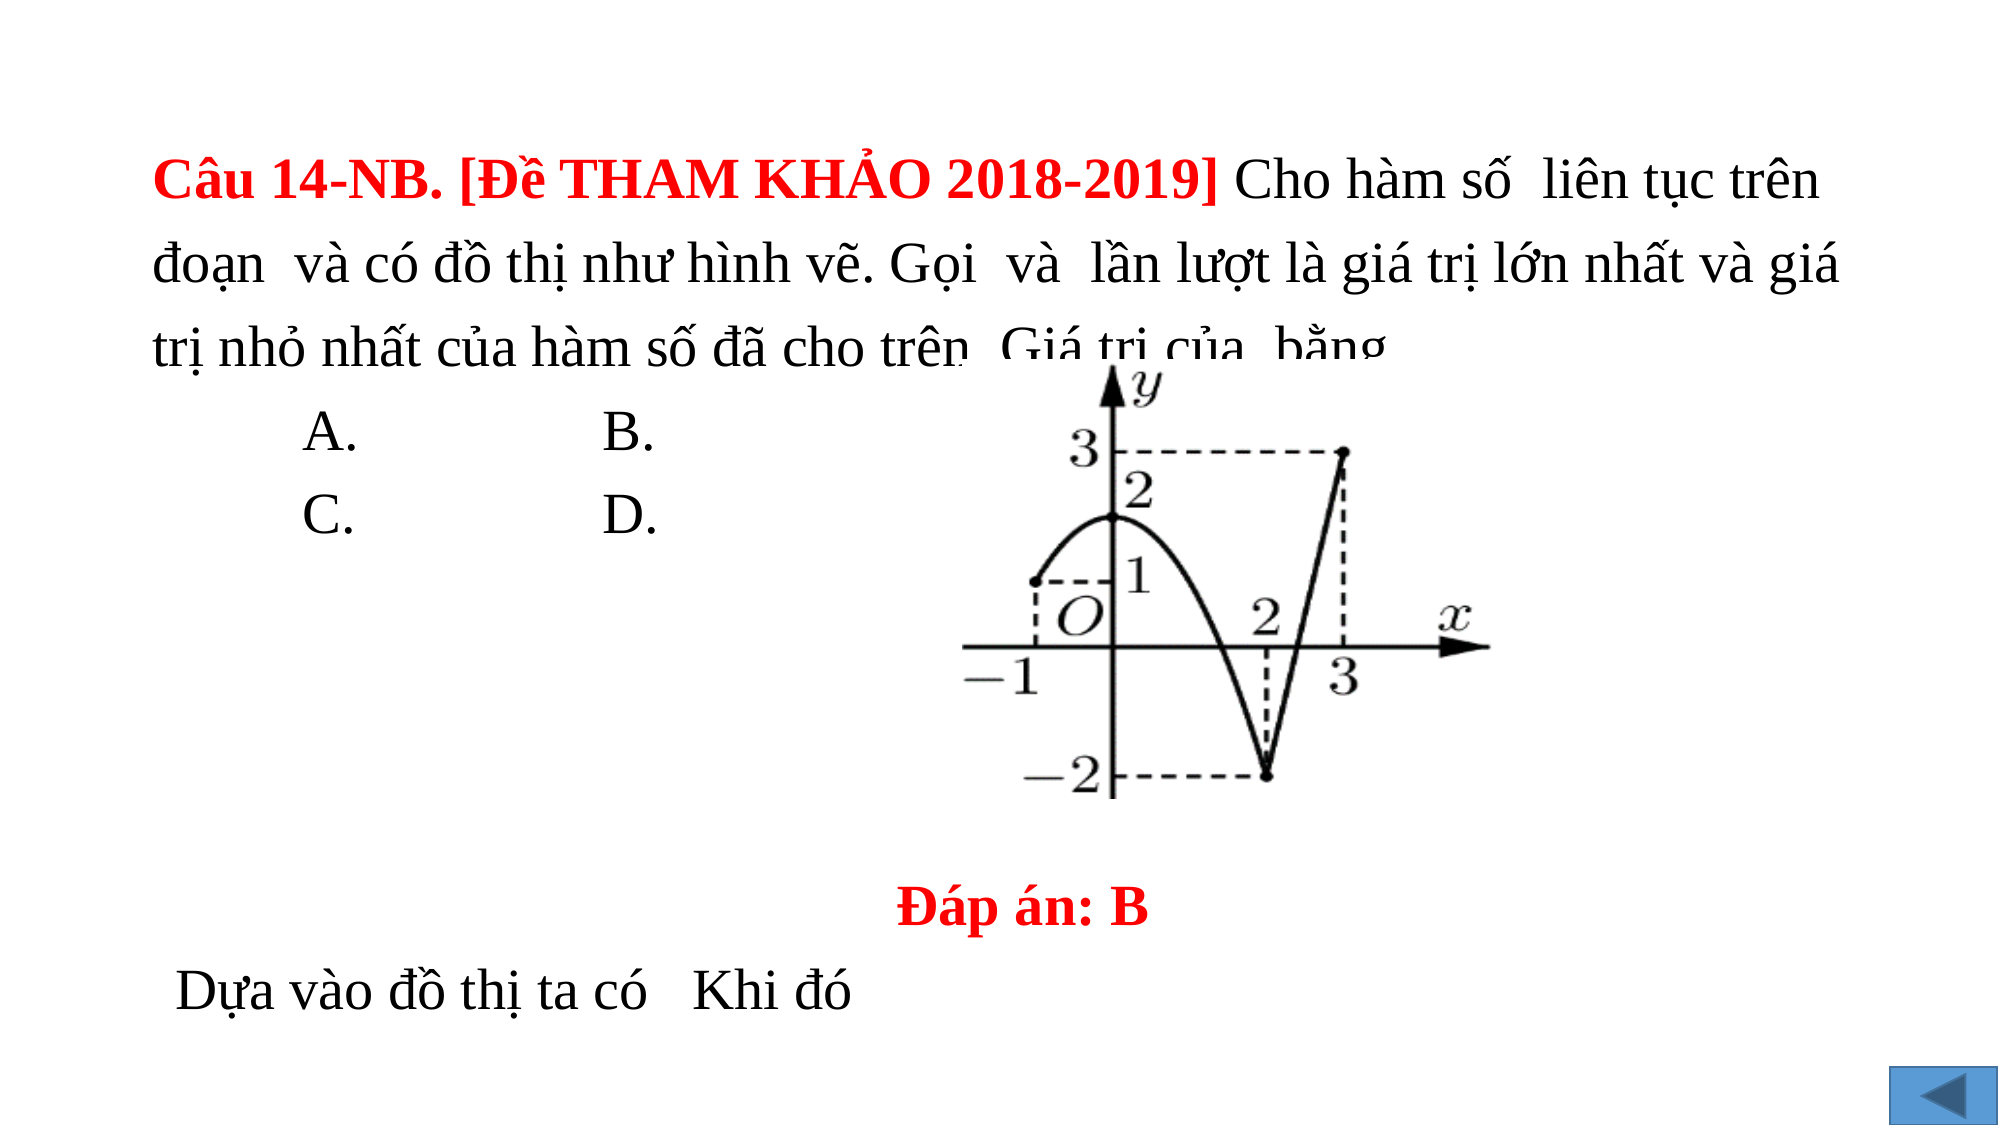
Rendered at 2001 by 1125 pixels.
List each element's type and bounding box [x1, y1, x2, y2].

text_box [1889, 1066, 1998, 1125]
picture [962, 359, 1497, 799]
